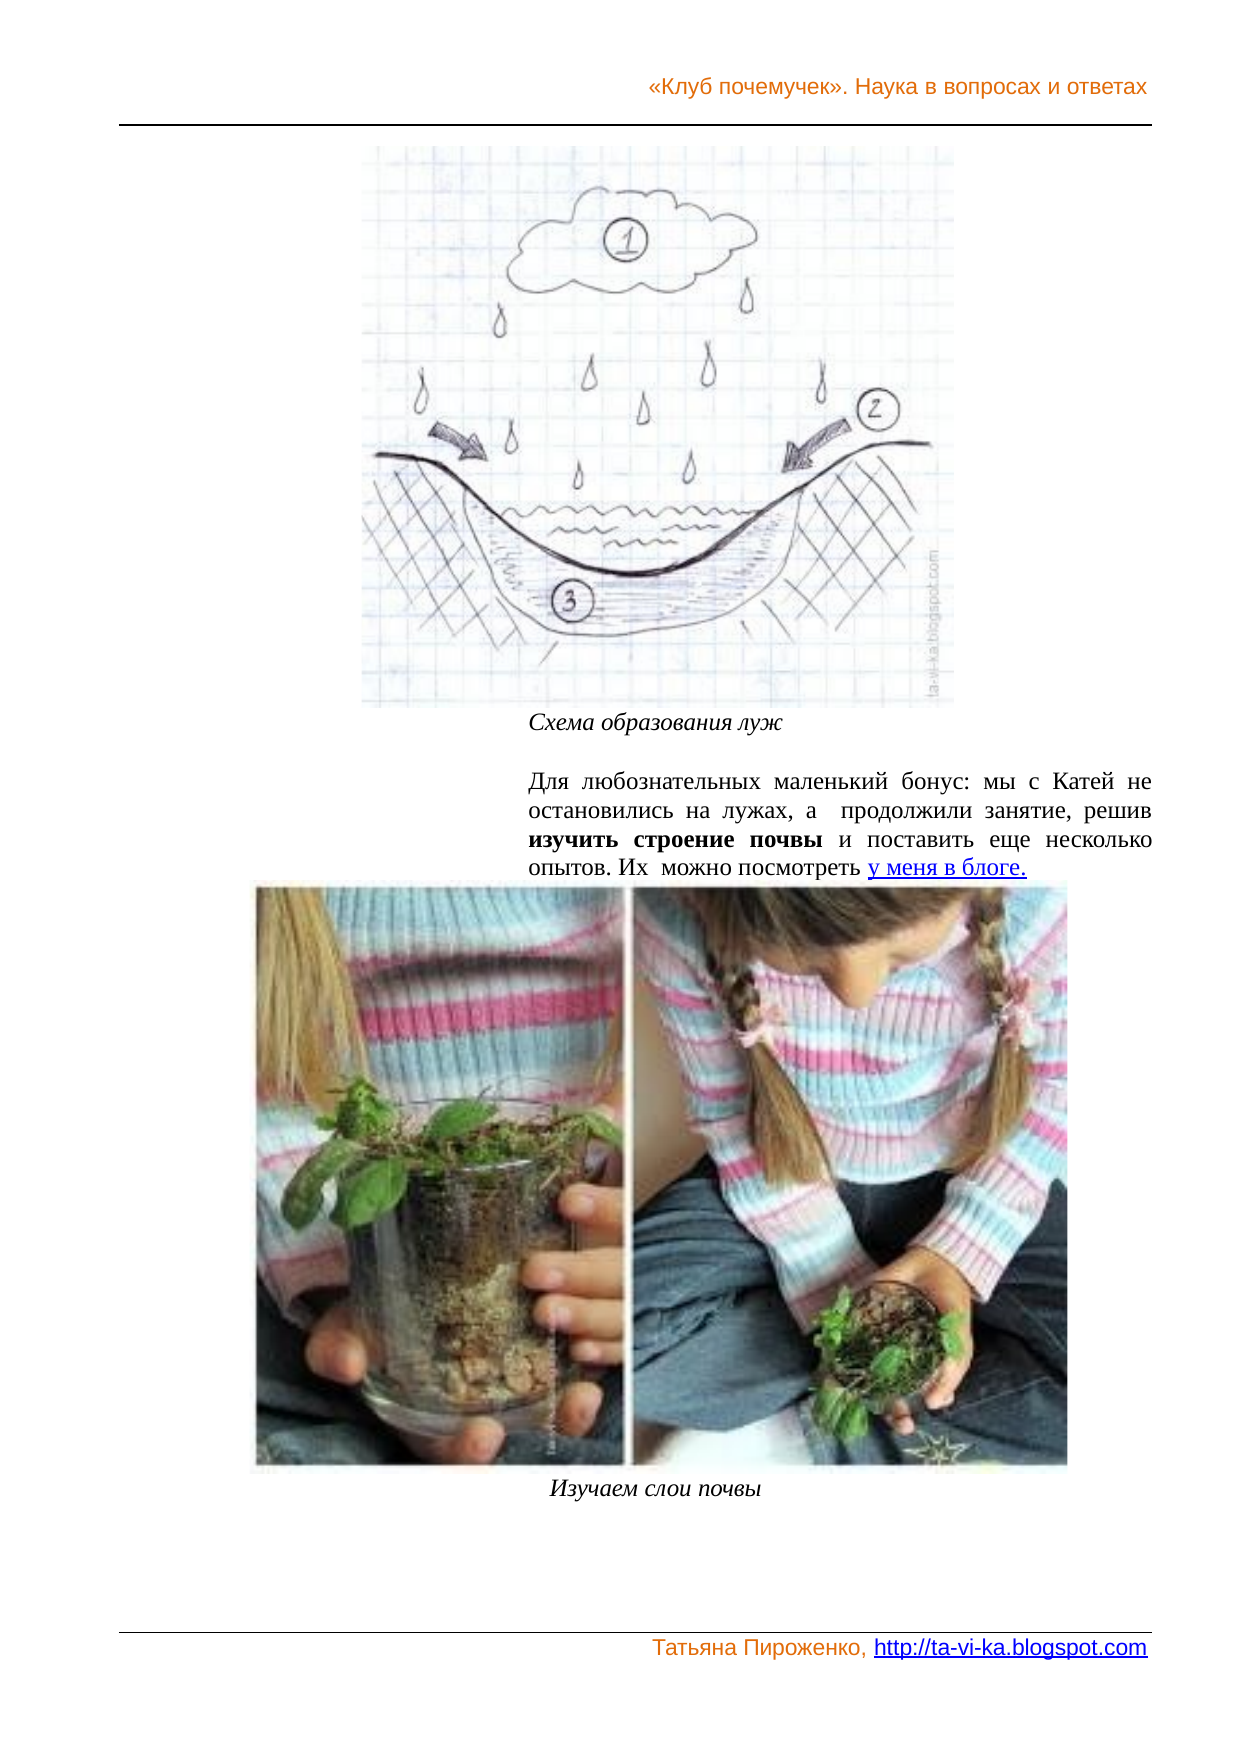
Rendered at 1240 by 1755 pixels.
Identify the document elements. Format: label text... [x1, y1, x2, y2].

text_box Изучаем слои почвы [547, 1474, 767, 1502]
text_box «Клуб почемучек». Наука в вопросах и ответах [646, 69, 1154, 100]
text_box Татьяна Пироженко, http://ta-vi-ka.blogspot.com [650, 1632, 1154, 1660]
text_box [361, 146, 954, 708]
text_box Схема образования луж Для любознательных маленький бонус: мы с Катей не остановились на лужах, а продолжили занятие, решив изучить строение почвы и поставить еще несколько опытов. Их можно посмотреть у меня в блоге. [115, 703, 1153, 881]
text_box [249, 880, 1068, 1474]
